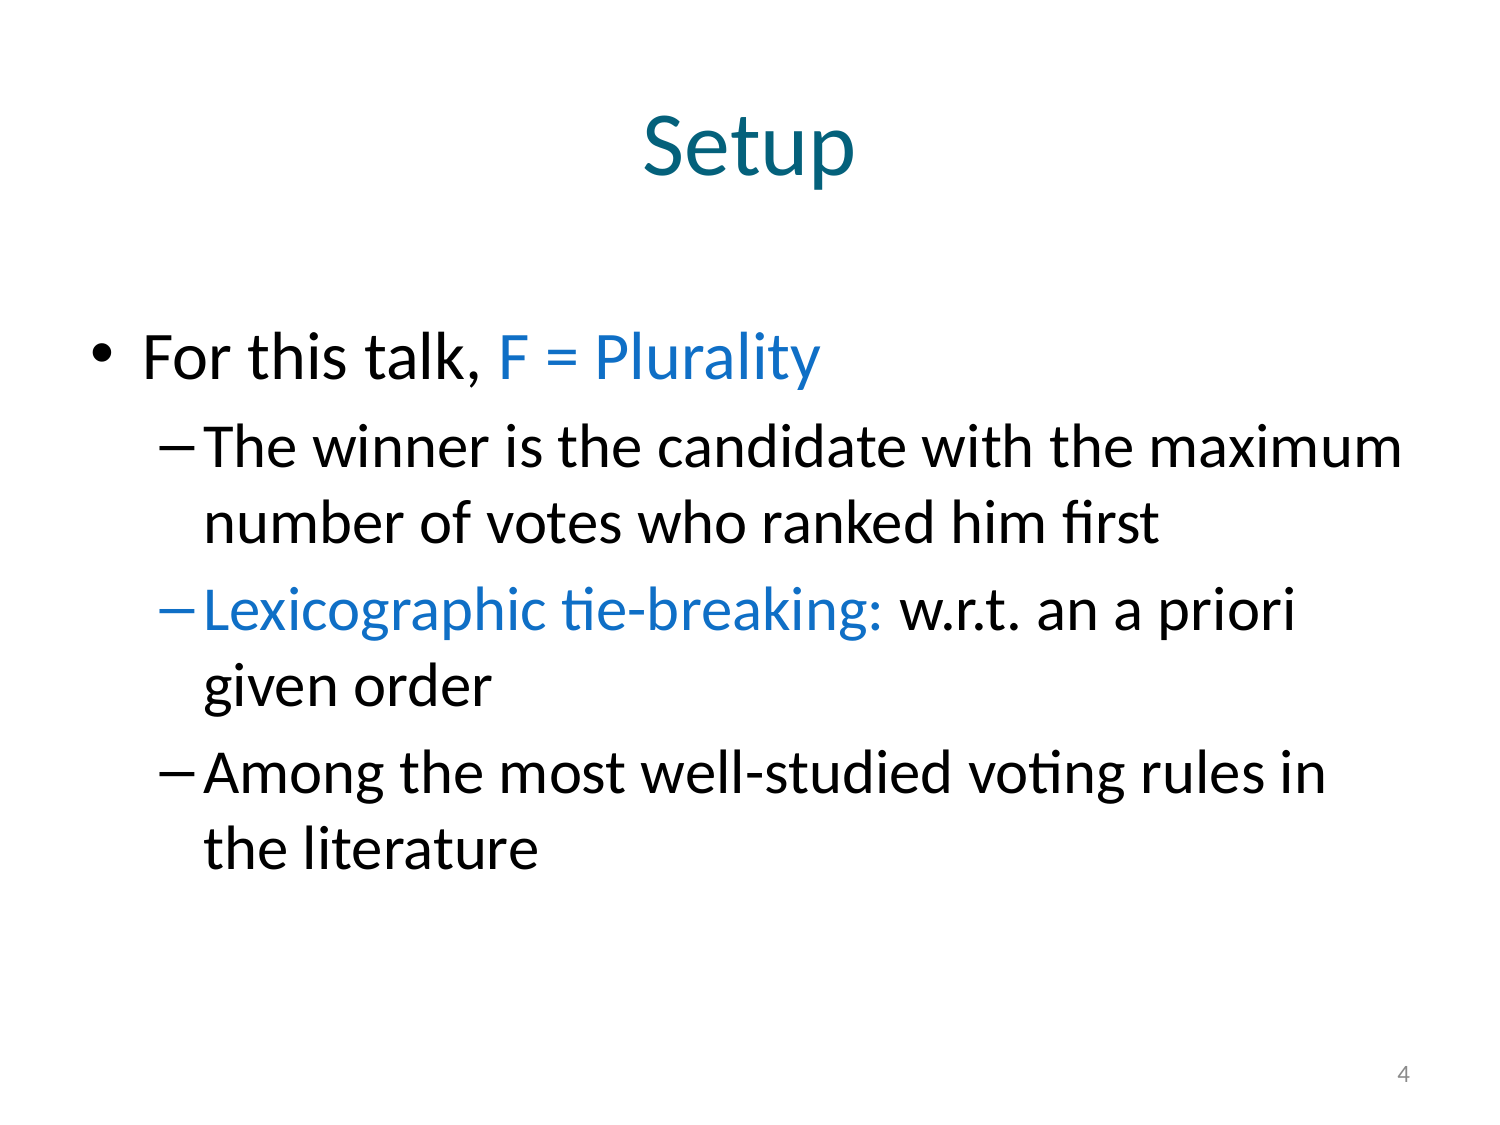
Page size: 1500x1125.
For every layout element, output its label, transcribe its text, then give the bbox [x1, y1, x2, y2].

list For this talk, F = Plurality The winner is the candidate with the maximum number of votes who ranked him first Lexicographic tie-breaking: w.r.t. an a priori given order Among the most well-studied voting rules in the literature [75, 208, 1425, 965]
title Setup [75, 45, 1425, 208]
slide_number 4 [1074, 1042, 1425, 1103]
